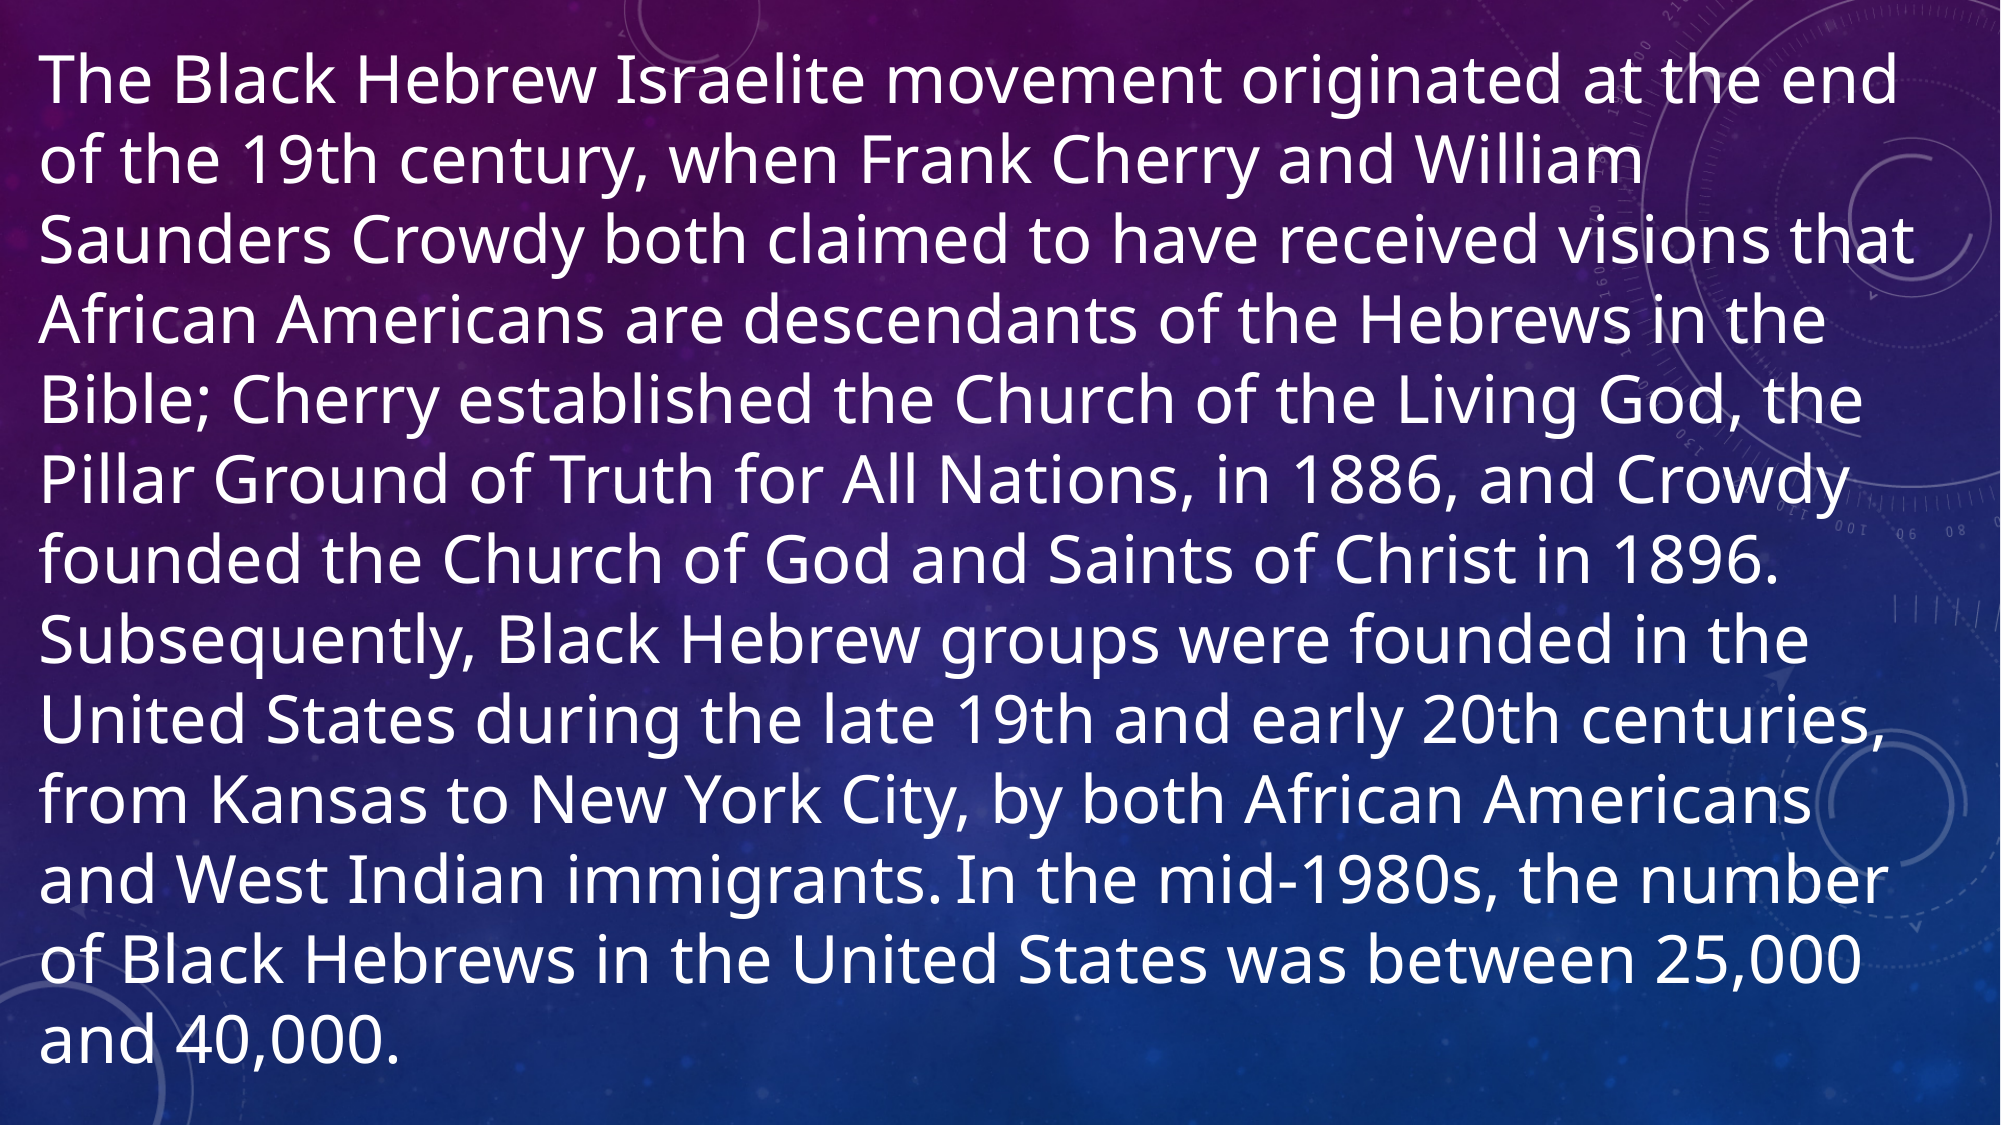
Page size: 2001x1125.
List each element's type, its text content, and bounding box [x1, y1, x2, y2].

picture [0, 0, 2001, 1125]
text_box The Black Hebrew Israelite movement originated at the end of the 19th century, when Frank Cherry and William Saunders Crowdy both claimed to have received visions that African Americans are descendants of the Hebrews in the Bible; Cherry established the Church of the Living God, the Pillar Ground of Truth for All Nations, in 1886, and Crowdy founded the Church of God and Saints of Christ in 1896. Subsequently, Black Hebrew groups were founded in the United States during the late 19th and early 20th centuries, from Kansas to New York City, by both African Americans and West Indian immigrants. In the mid-1980s, the number of Black Hebrews in the United States was between 25,000 and 40,000. [23, 29, 1964, 1084]
